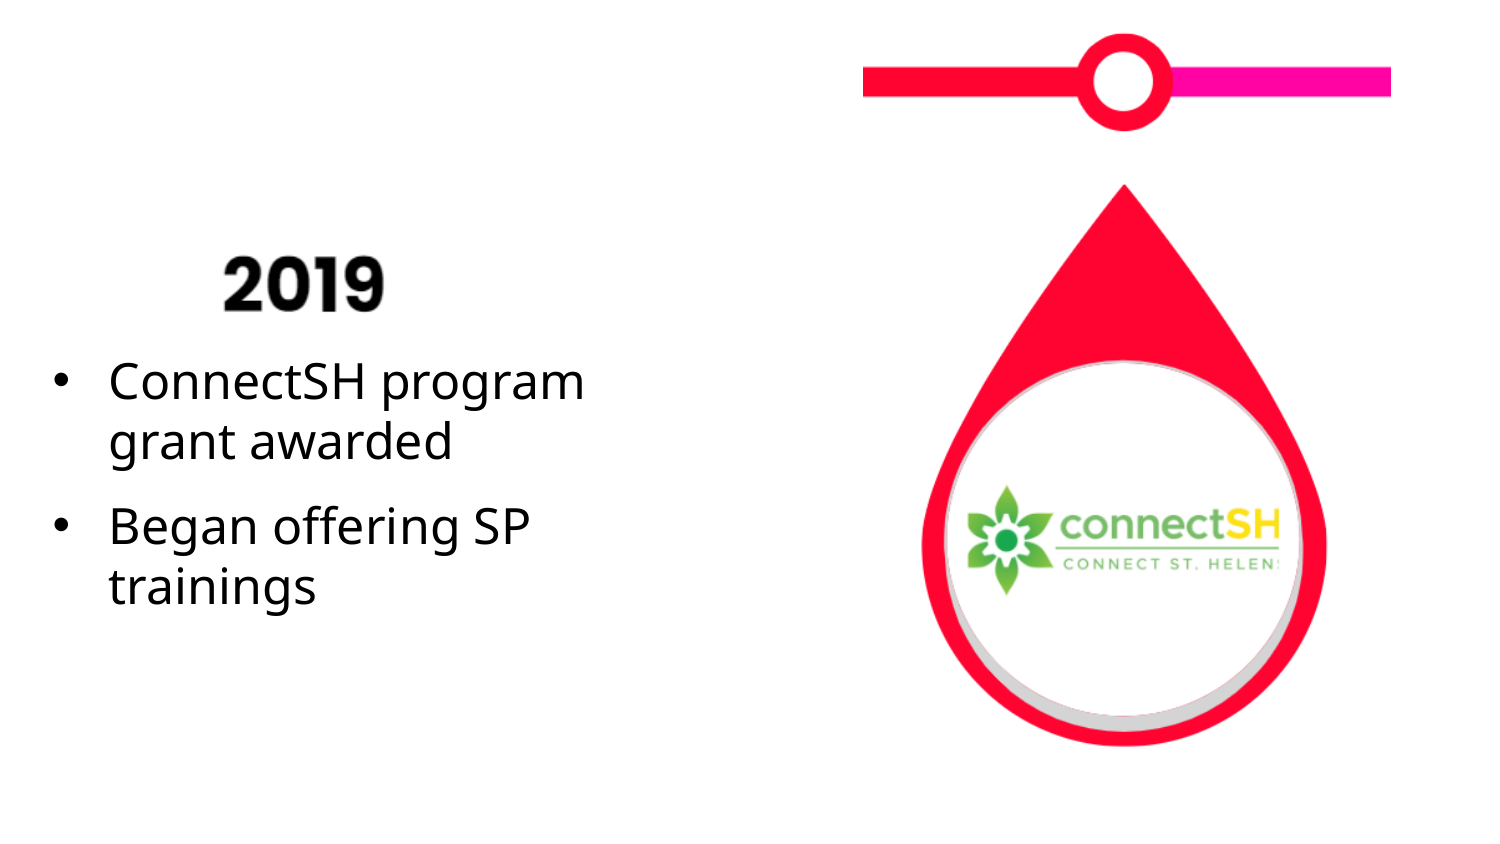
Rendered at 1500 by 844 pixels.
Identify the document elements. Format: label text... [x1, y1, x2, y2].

picture [862, 0, 1391, 813]
picture [197, 208, 398, 342]
text_box ConnectSH program grant awarded Began offering SP trainings [37, 341, 676, 622]
